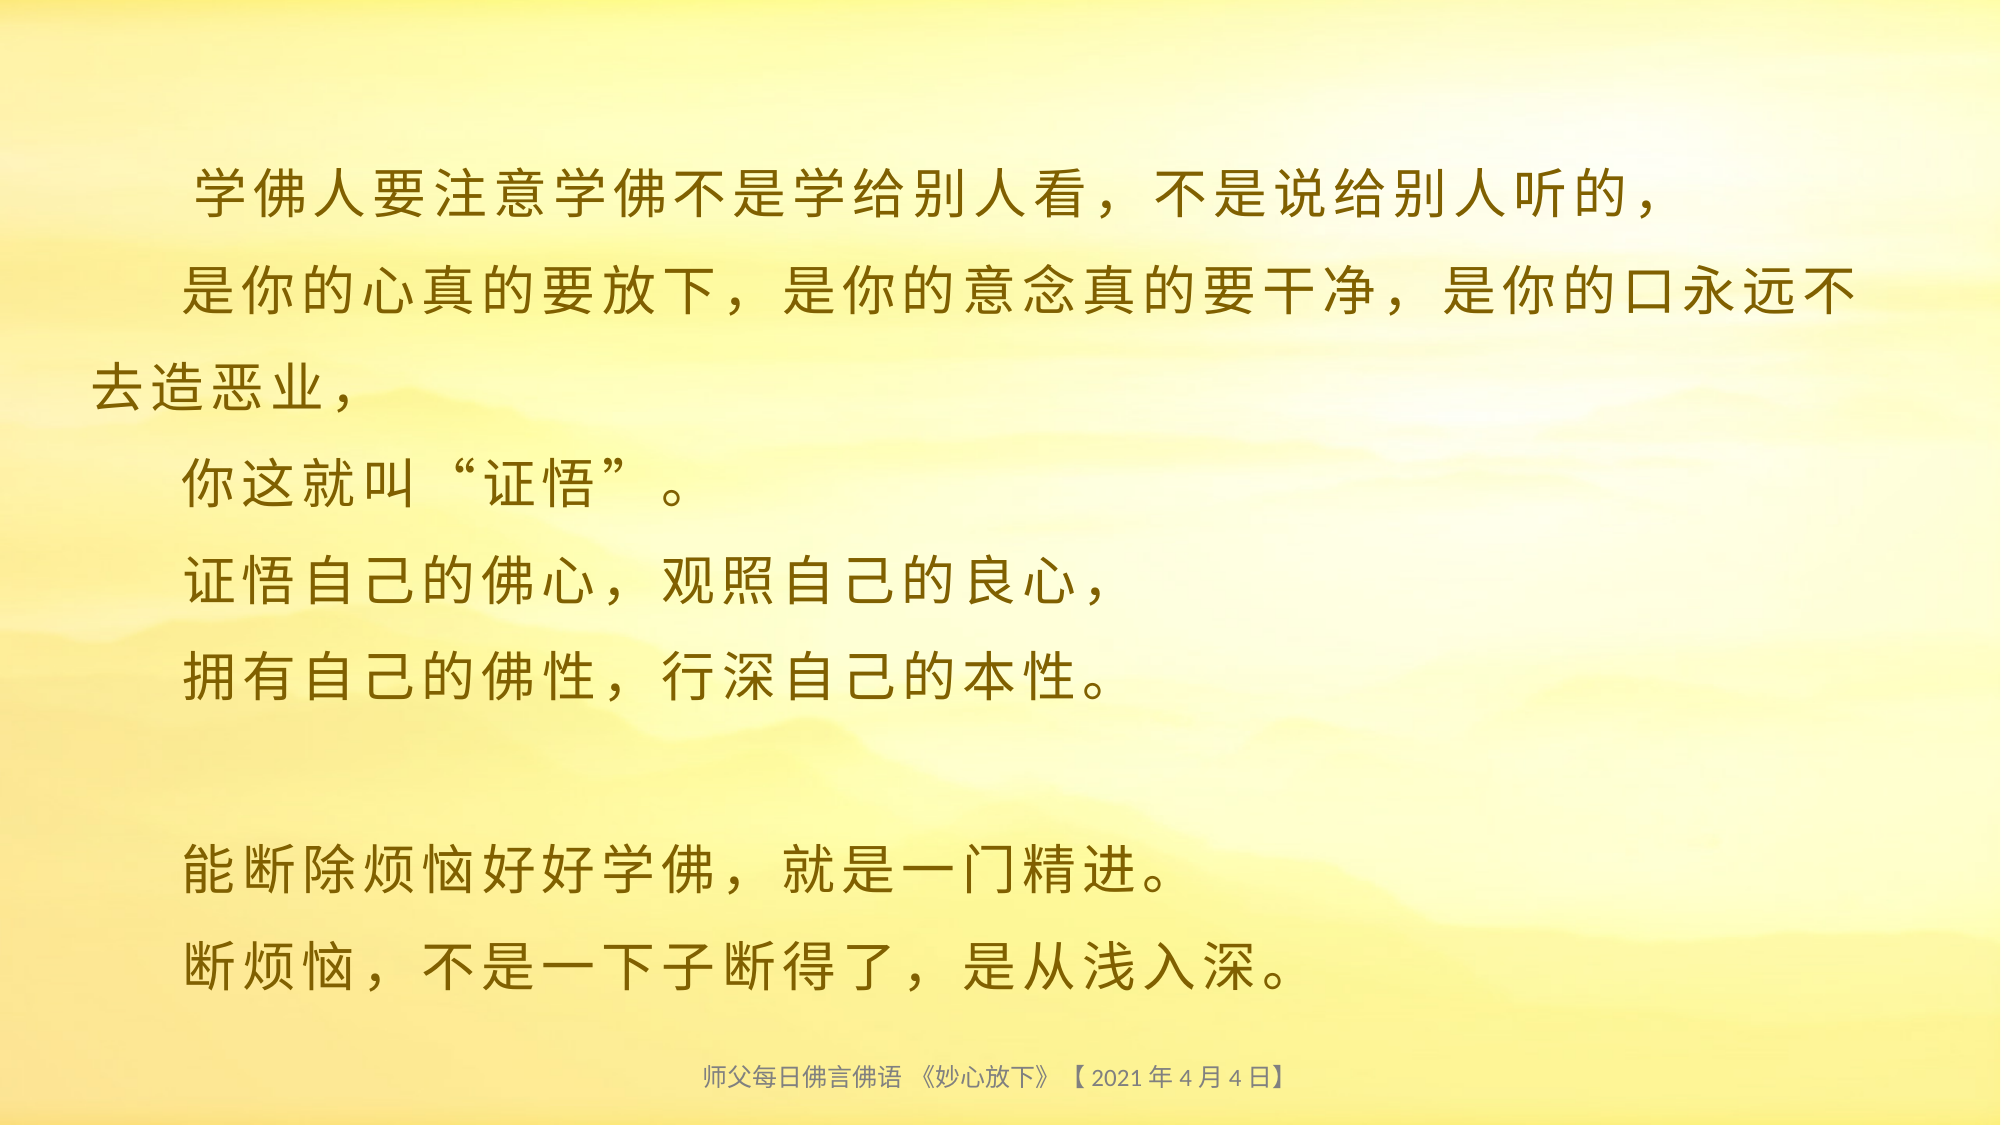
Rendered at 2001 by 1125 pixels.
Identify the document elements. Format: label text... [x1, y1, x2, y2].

footer 师父每日佛言佛语 《妙心放下》【2021年4月4日】 [502, 1046, 1498, 1106]
picture [0, 0, 2001, 1125]
title 学佛人要注意学佛不是学给别人看，不是说给别人听的， 是你的心真的要放下，是你的意念真的要干净，是你的口永远不去造恶业， 你这就叫“证悟”。 证悟自己的佛心，观照自己的良心， 拥有自己的佛性，行深自己的本性。 能断除烦恼好好学佛，就是一门精进。 断烦恼，不是一下子断得了，是从浅入深。 [75, 115, 1925, 1010]
